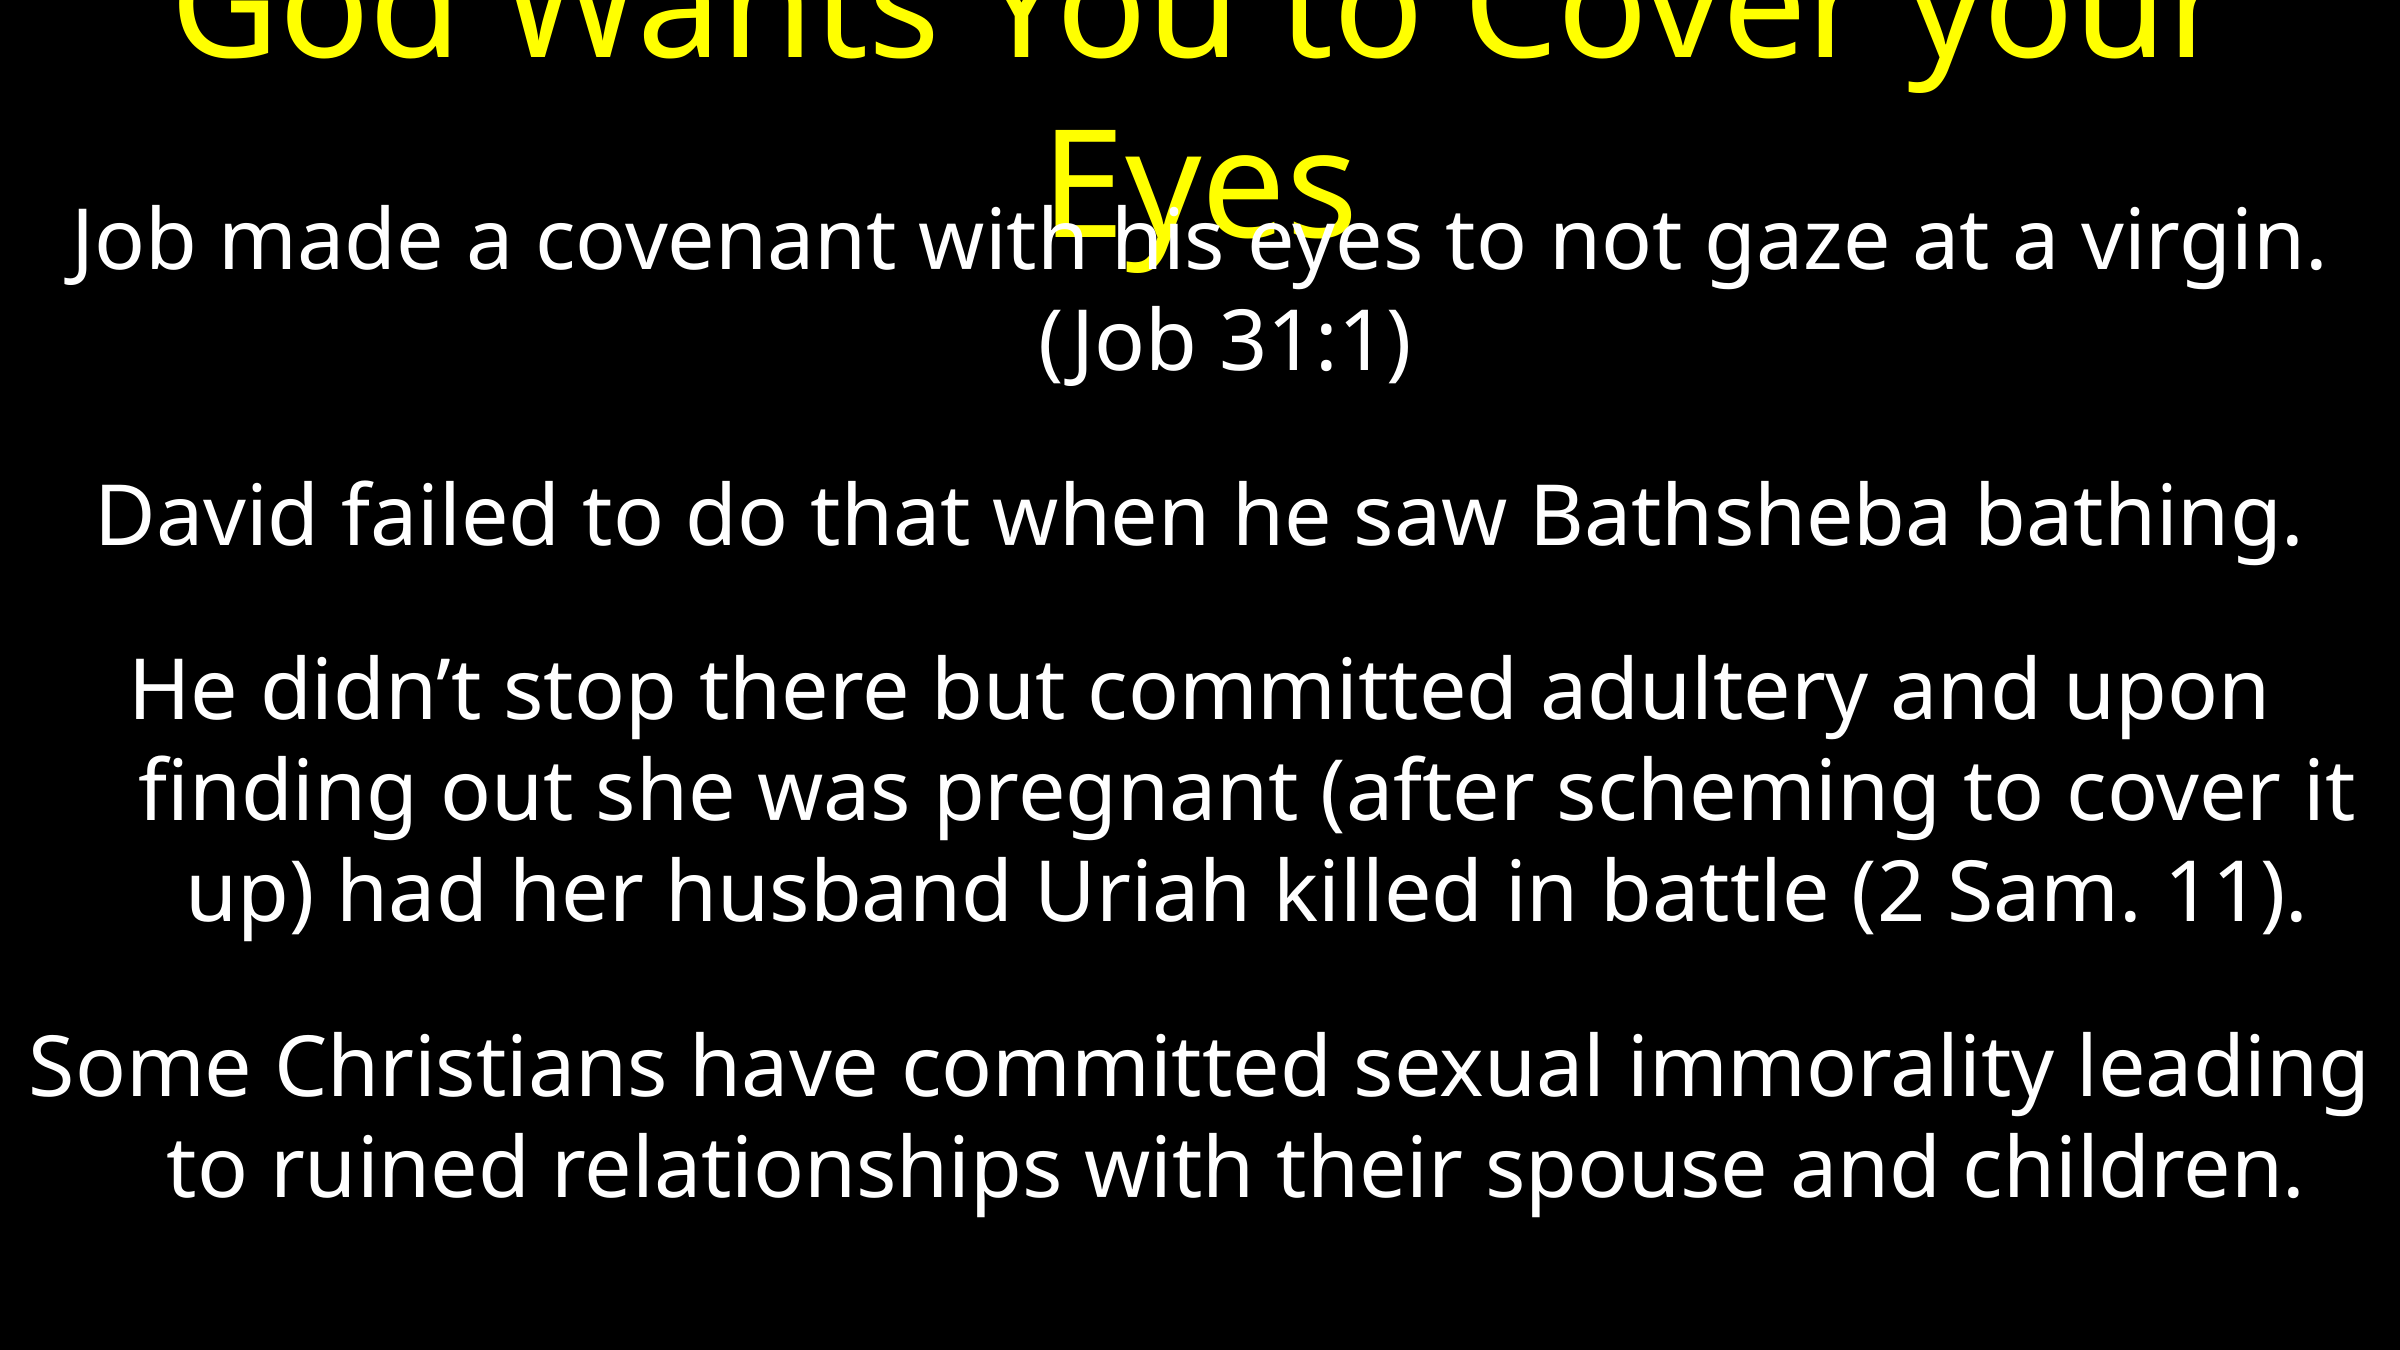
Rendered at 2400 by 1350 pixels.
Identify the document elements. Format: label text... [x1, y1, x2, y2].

title God Wants You to Cover your Eyes [0, 0, 2400, 174]
list Job made a covenant with his eyes to not gaze at a virgin. (Job 31:1) David failed to do that when he saw Bathsheba bathing. He didn’t stop there but committed adultery and upon finding out she was pregnant (after scheming to cover it up) had her husband Uriah killed in battle (2 Sam. 11). Some Christians have committed sexual immorality leading to ruined relationships with their spouse and children. [0, 174, 2400, 1350]
